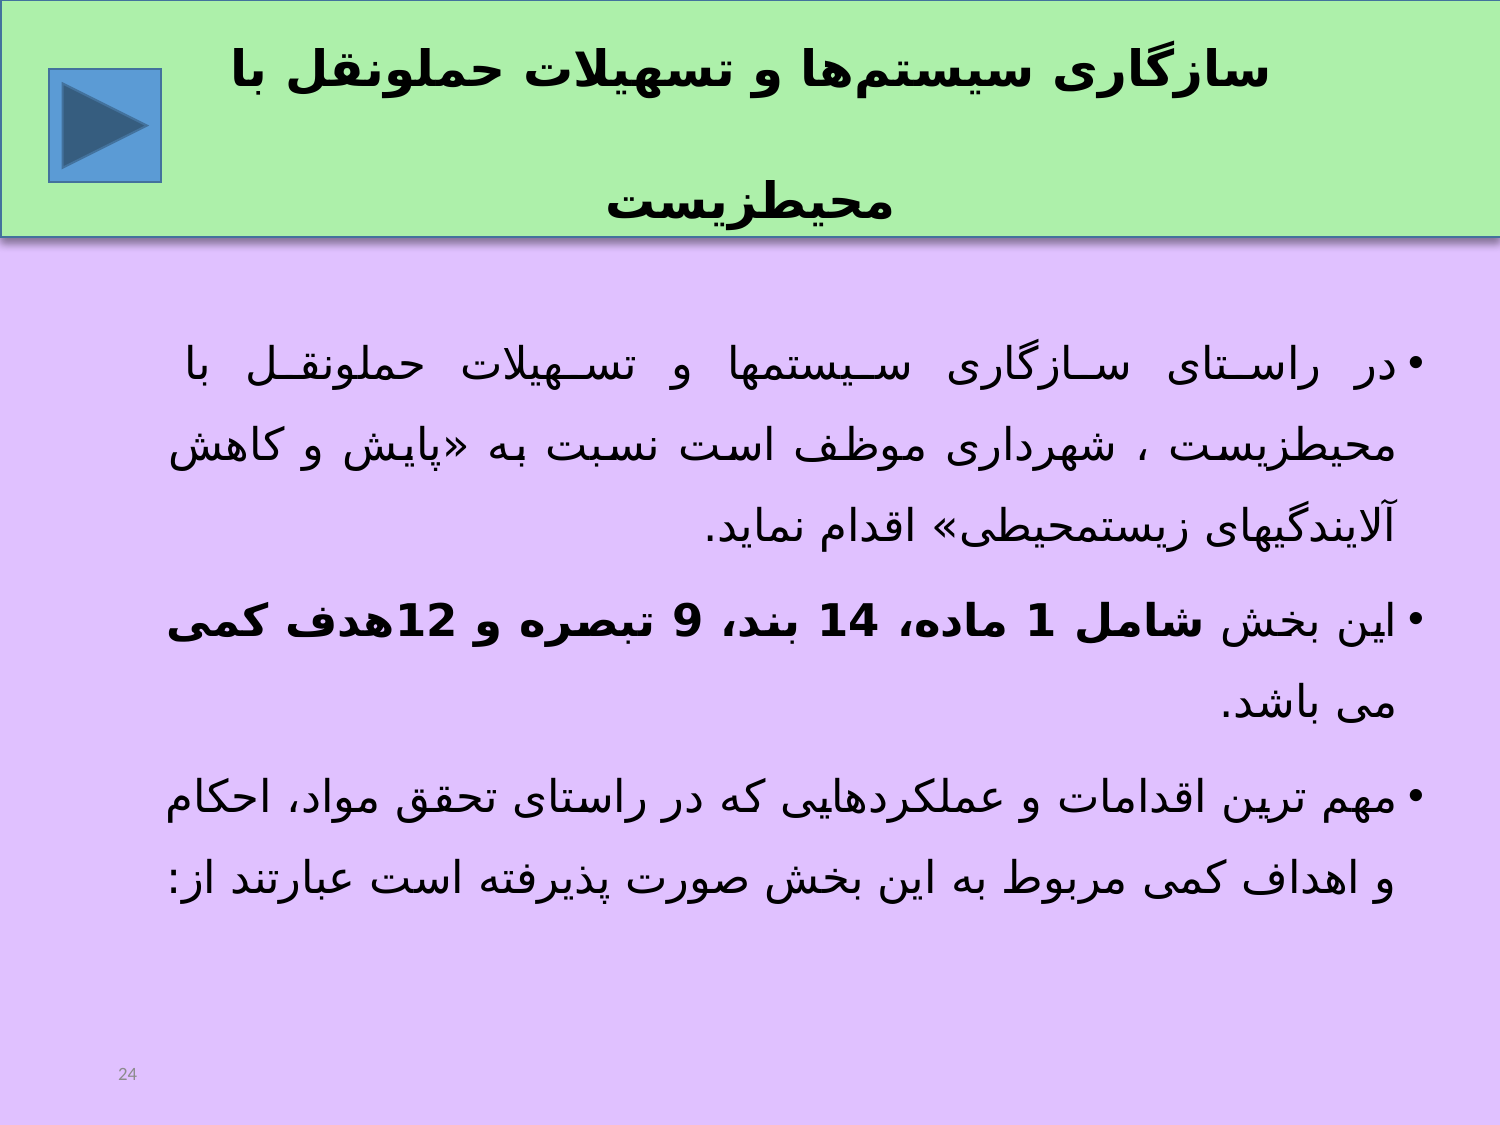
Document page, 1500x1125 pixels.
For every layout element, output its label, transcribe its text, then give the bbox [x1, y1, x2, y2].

text_box [0, 0, 1500, 238]
text_box بخش اول : سازگاری سیستم‌‏ها و تسهیلات حمل‏ونقل با محیط‏زیست [104, 36, 1397, 237]
text_box [48, 68, 162, 183]
slide_number 24 [103, 1042, 441, 1103]
list در راستای سازگاری سیستم‏ها و تسهیلات حمل‏ونقل با محیط‏زیست ، شهرداری موظف است نسبت به «پایش و کاهش آلایندگی‏های زیست‏محیطی» اقدام نماید. این بخش شامل 1 ماده، 14 بند، 9 تبصره و 12هدف کمی می باشد. مهم ترین اقدامات و عملکردهایی که در راستای تحقق مواد، احکام و اهداف کمی مربوط به این بخش صورت پذیرفته است عبارتند از: [150, 299, 1438, 920]
